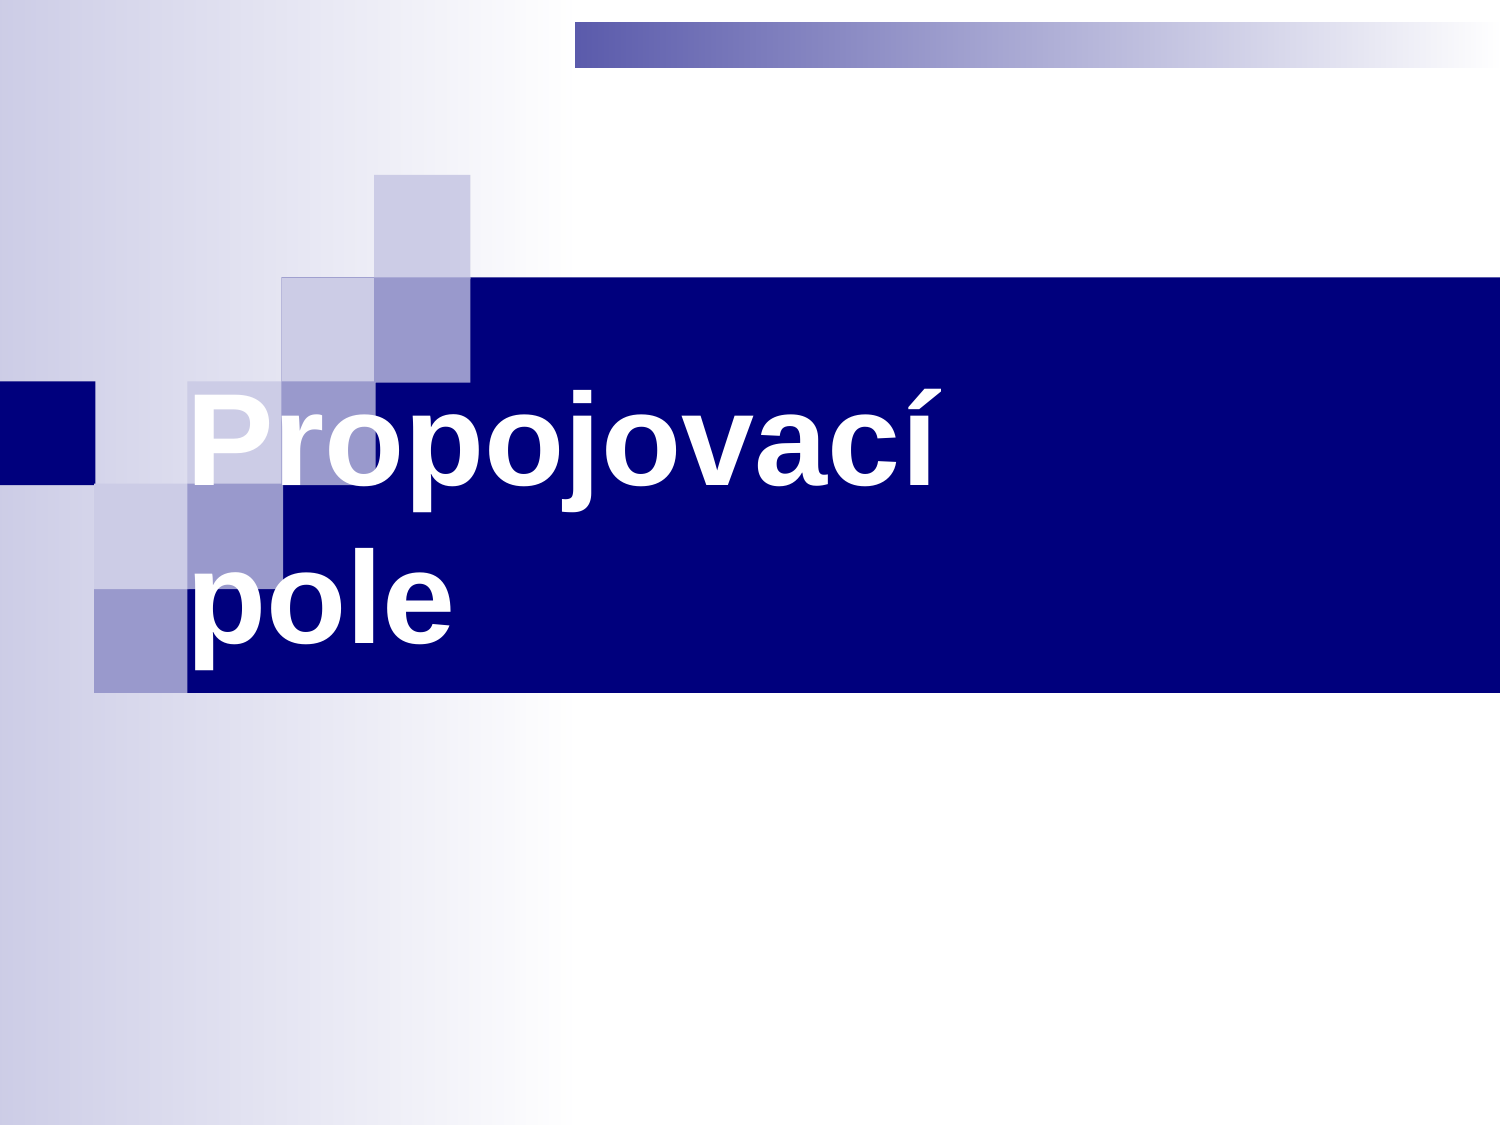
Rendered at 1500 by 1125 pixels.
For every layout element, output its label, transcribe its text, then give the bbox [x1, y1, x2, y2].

title Propojovací pole [171, 231, 1376, 917]
